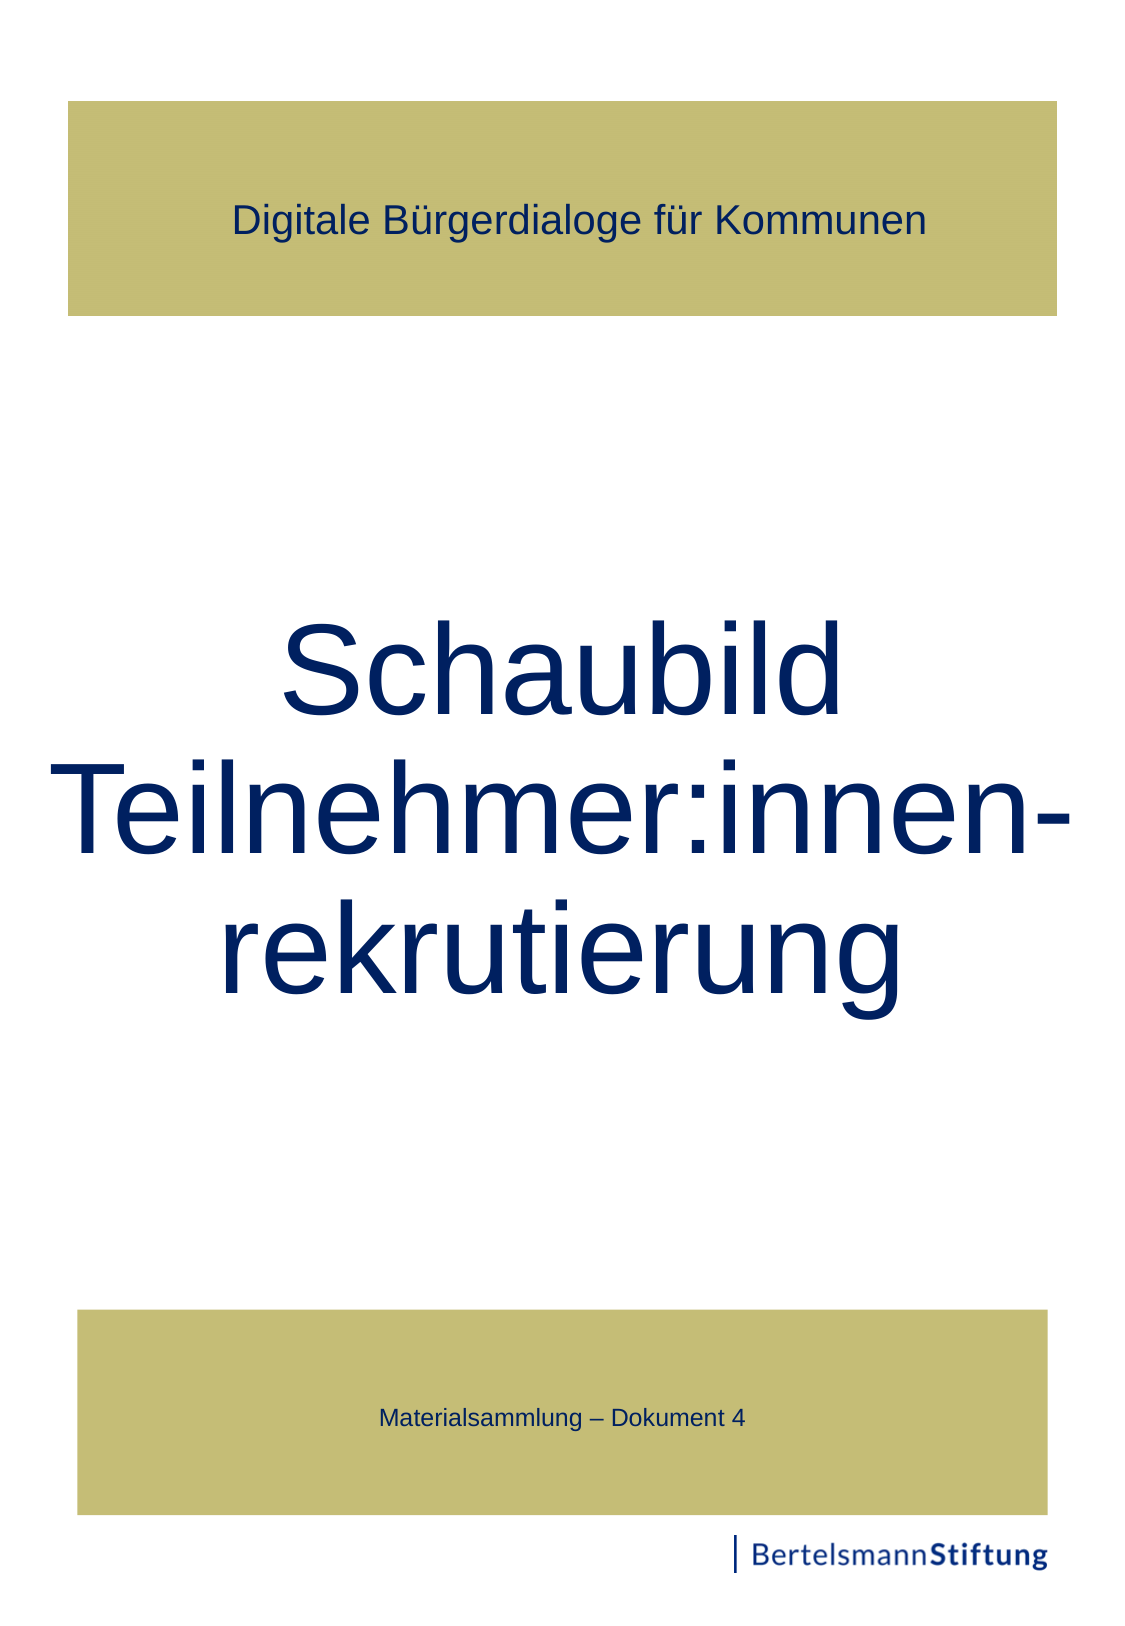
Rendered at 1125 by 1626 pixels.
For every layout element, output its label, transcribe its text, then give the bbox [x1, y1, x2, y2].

picture [734, 1535, 1048, 1573]
picture [68, 101, 1057, 316]
list Materialsammlung – Dokument 4 [77, 1309, 1048, 1516]
title Schaubild Teilnehmer:innen- rekrutierung [18, 573, 1107, 1051]
